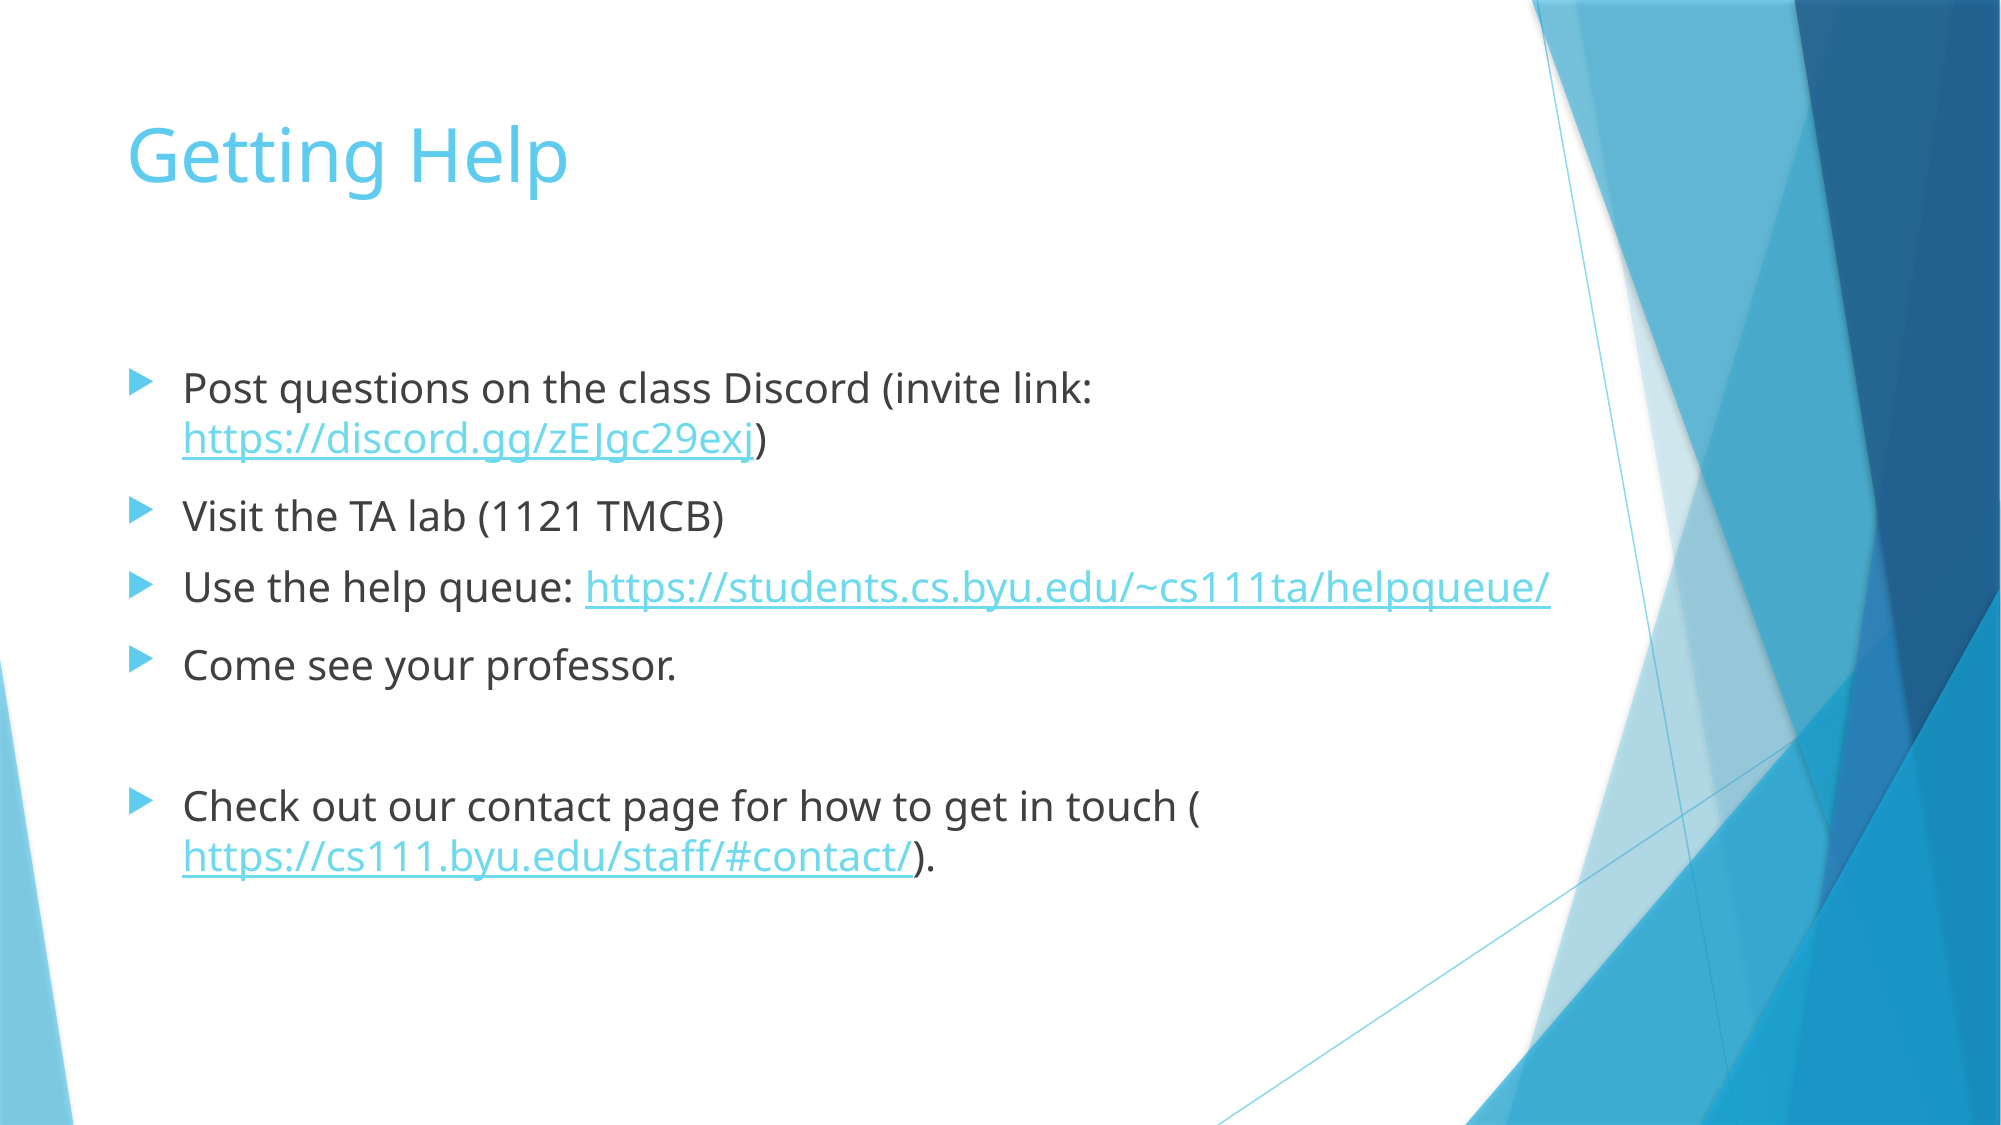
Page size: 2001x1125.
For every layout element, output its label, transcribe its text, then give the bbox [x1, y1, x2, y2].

list Post questions on the class Discord (invite link: https://discord.gg/zEJgc29exj) Visit the TA lab (1121 TMCB) Use the help queue: https://students.cs.byu.edu/~cs111ta/helpqueue/ Come see your professor. Check out our contact page for how to get in touch (https://cs111.byu.edu/staff/#contact/). [111, 354, 1686, 992]
title Getting Help [111, 99, 1522, 317]
